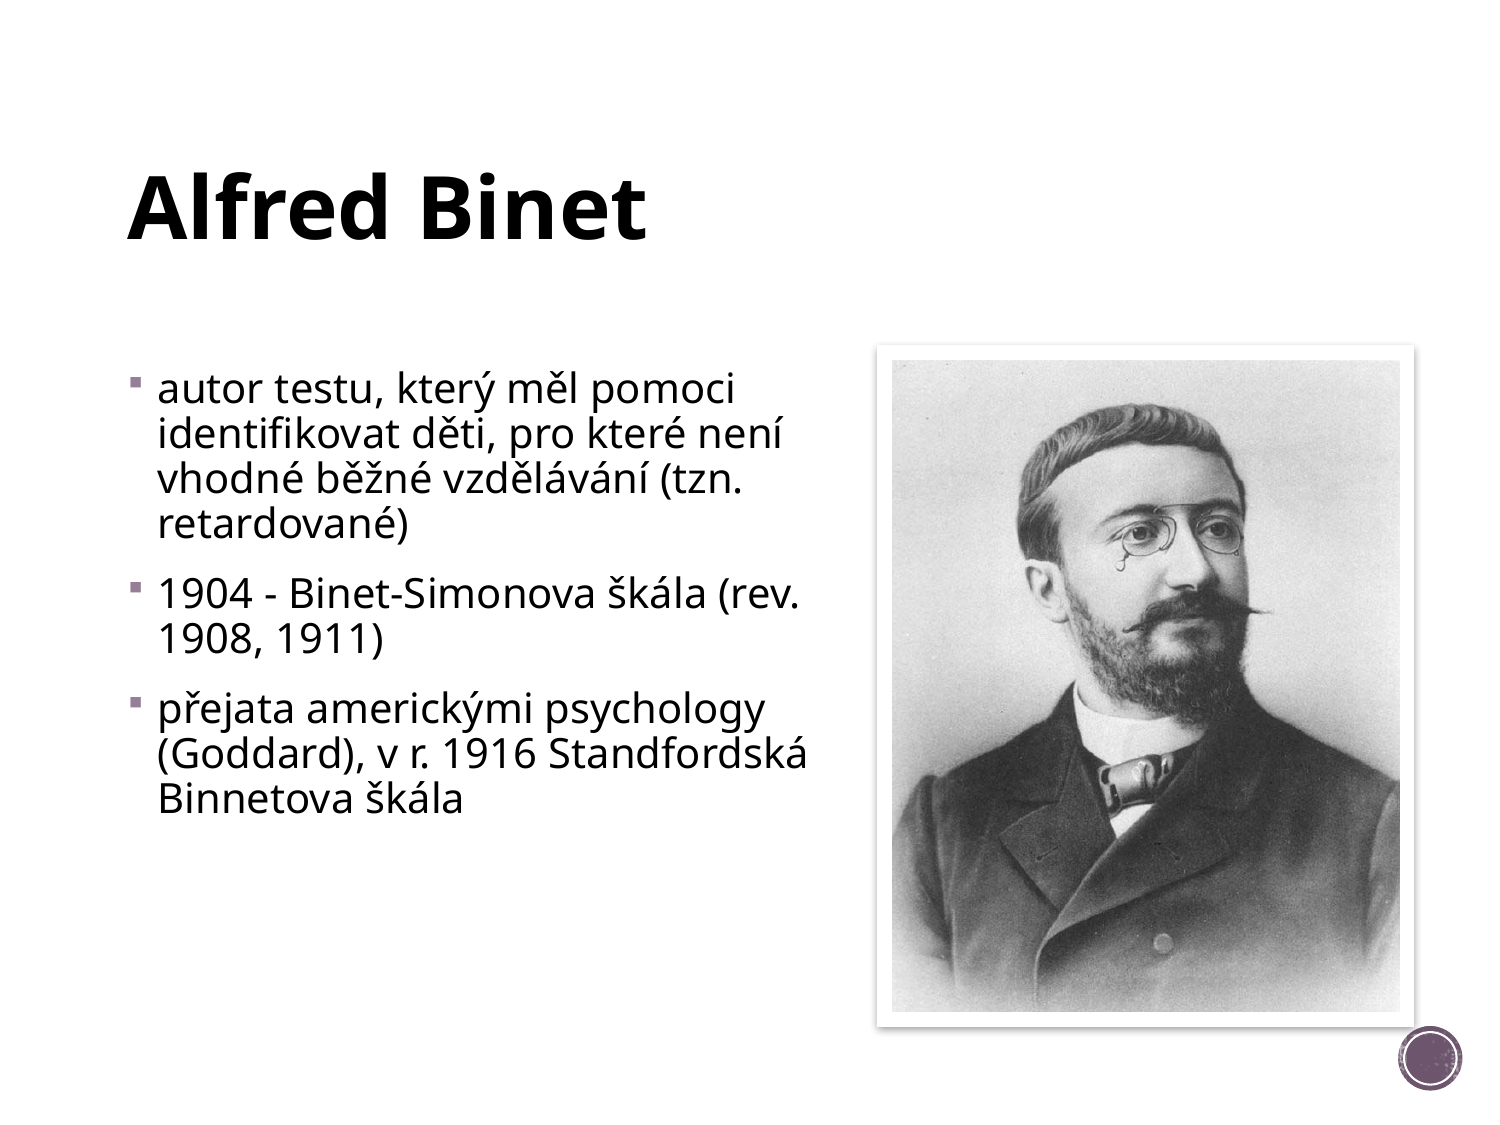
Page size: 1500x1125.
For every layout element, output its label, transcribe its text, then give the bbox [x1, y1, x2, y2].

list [895, 363, 1399, 1011]
list autor testu, který měl pomoci identifikovat děti, pro které není vhodné běžné vzdělávání (tzn. retardované) 1904 - Binet-Simonova škála (rev. 1908, 1911) přejata americkými psychology (Goddard), v r. 1916 Standfordská Binnetova škála [112, 360, 845, 1013]
title Alfred Binet [112, 79, 1388, 344]
